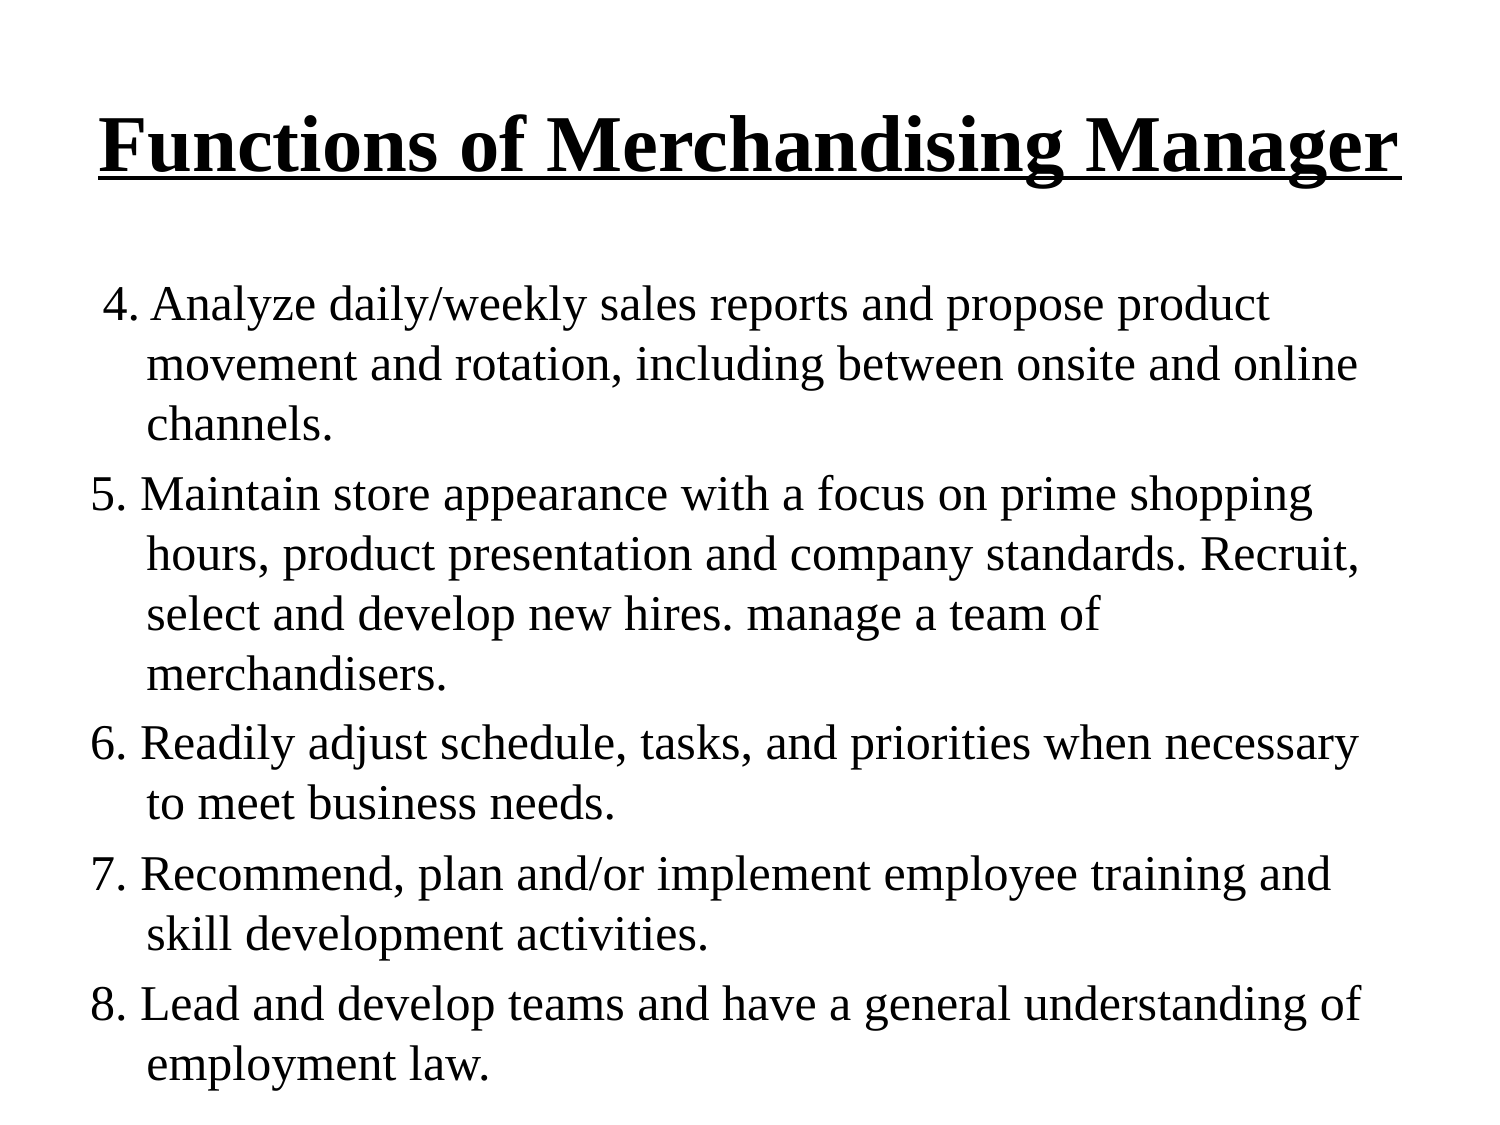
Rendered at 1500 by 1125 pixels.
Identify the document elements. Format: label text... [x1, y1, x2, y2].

list 4. Analyze daily/weekly sales reports and propose product movement and rotation, including between onsite and online channels. 5. Maintain store appearance with a focus on prime shopping hours, product presentation and company standards. Recruit, select and develop new hires. manage a team of merchandisers. 6. Readily adjust schedule, tasks, and priorities when necessary to meet business needs. 7. Recommend, plan and/or implement employee training and skill development activities. 8. Lead and develop teams and have a general understanding of employment law. [75, 262, 1425, 1005]
title Functions of Merchandising Manager [75, 45, 1425, 233]
